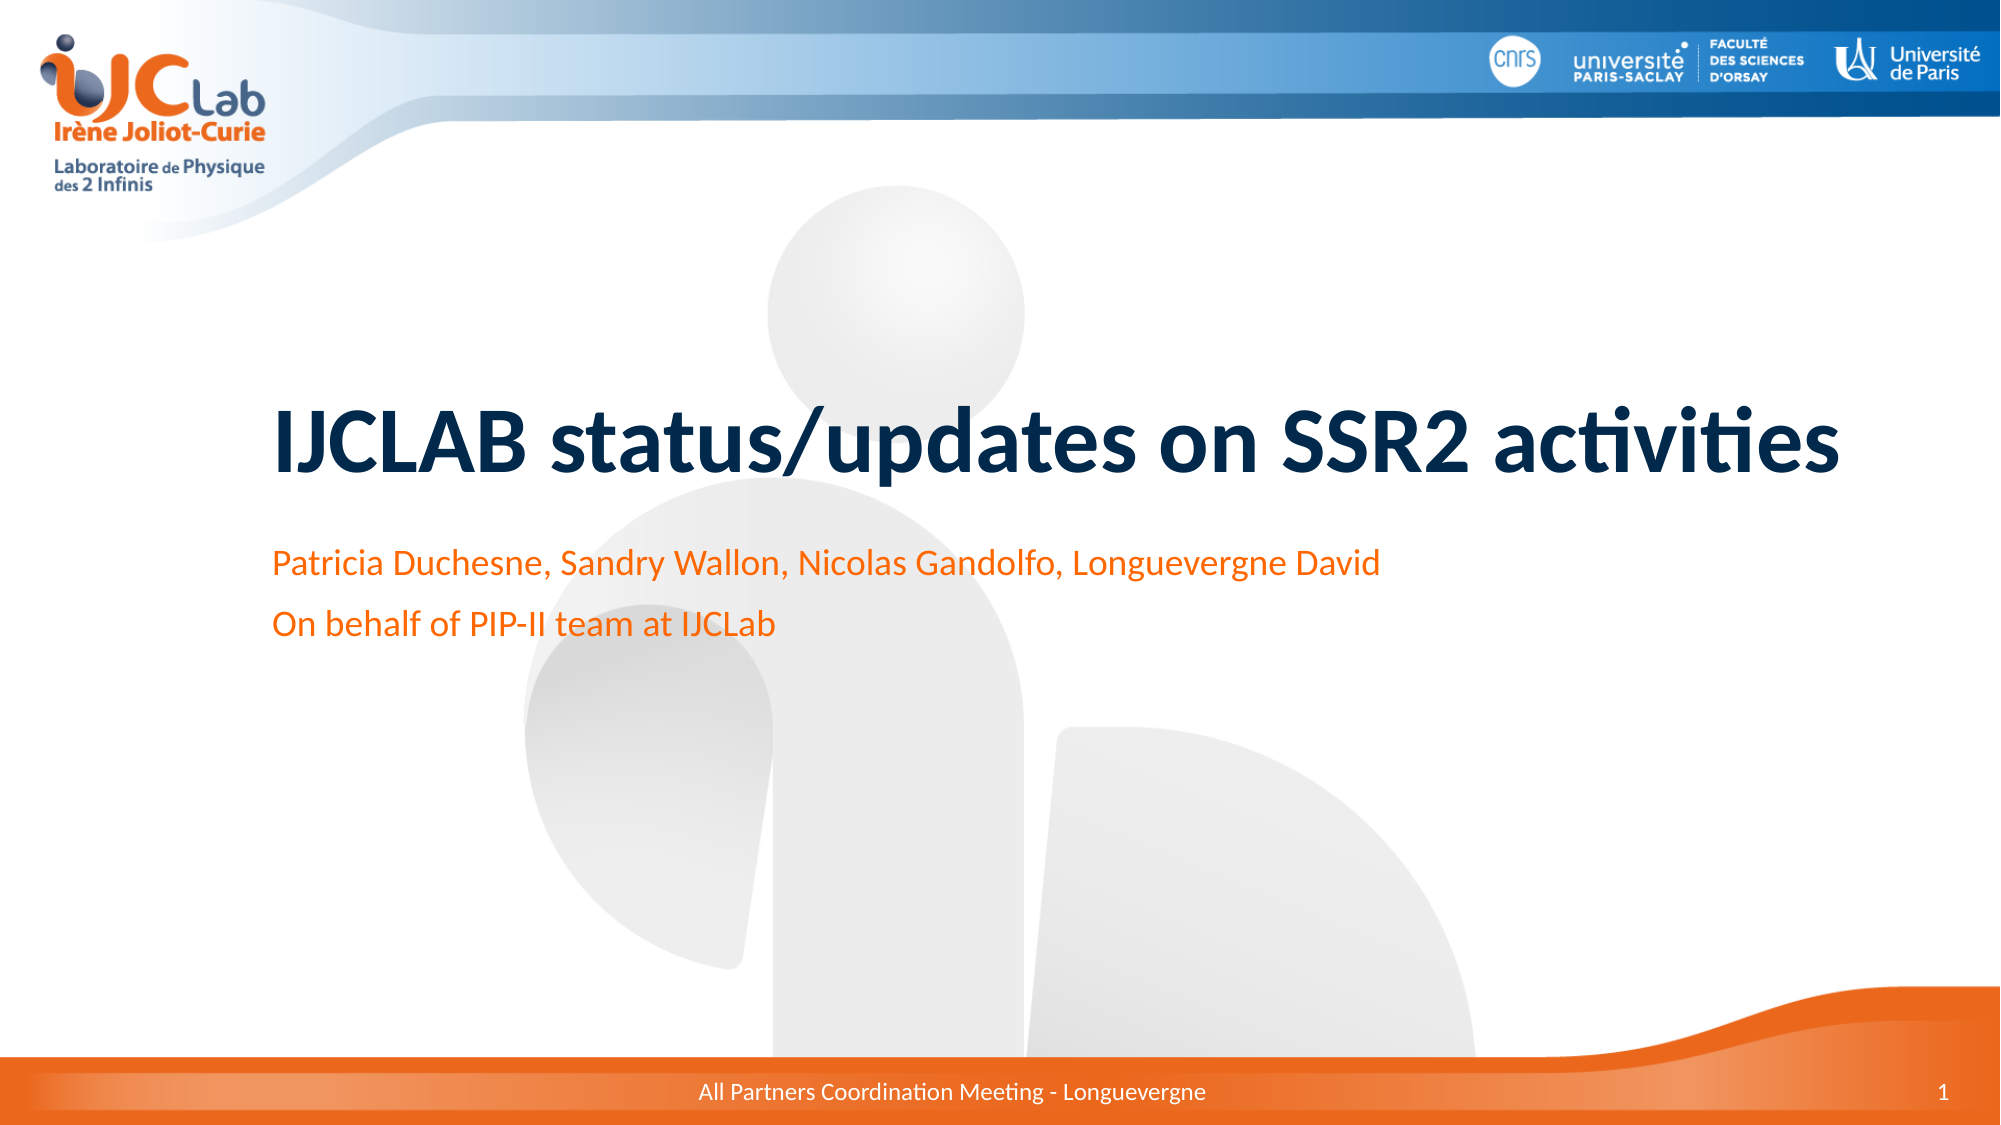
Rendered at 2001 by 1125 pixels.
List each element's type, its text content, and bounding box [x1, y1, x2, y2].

slide_number 1 [1514, 1060, 1965, 1121]
footer All Partners Coordination Meeting - Longuevergne [332, 1060, 1514, 1121]
list Patricia Duchesne, Sandry Wallon, Nicolas Gandolfo, Longuevergne David On behalf of PIP-II team at IJCLab [257, 535, 1495, 903]
picture [0, 0, 2000, 1125]
list IJCLAB status/updates on SSR2 activities [257, 377, 1889, 501]
